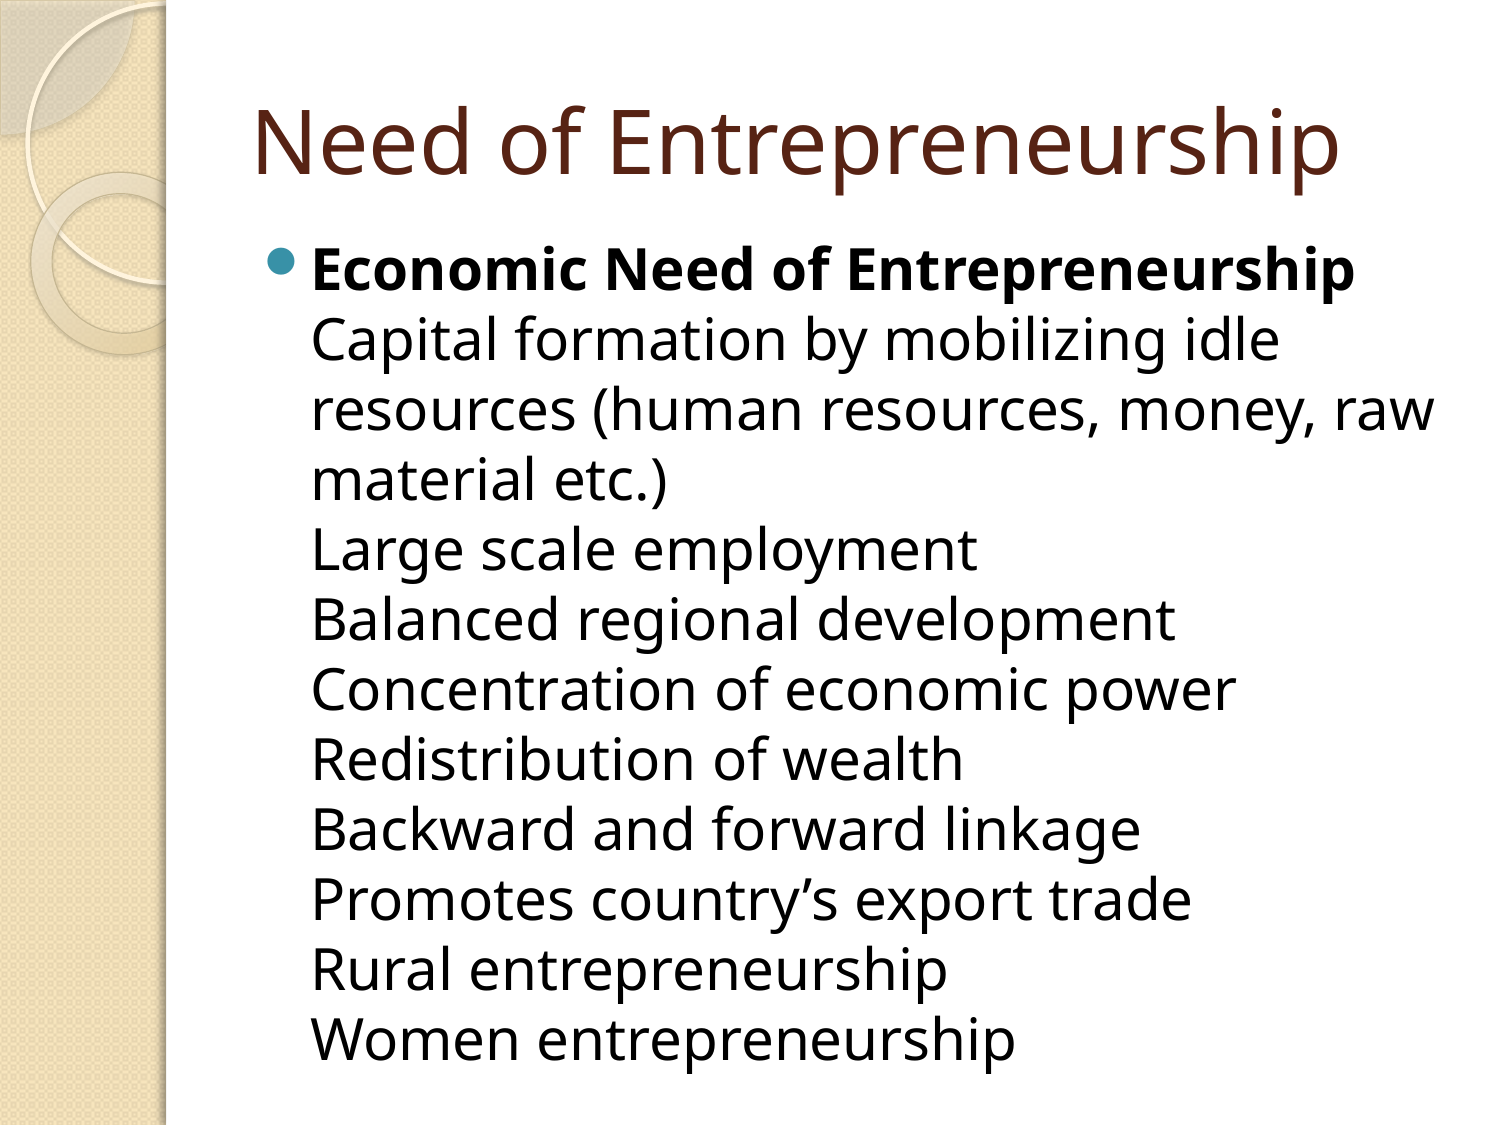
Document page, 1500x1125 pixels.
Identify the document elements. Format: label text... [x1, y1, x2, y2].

list Economic Need of Entrepreneurship Capital formation by mobilizing idle resources (human resources, money, raw material etc.) Large scale employment Balanced regional development Concentration of economic power Redistribution of wealth Backward and forward linkage Promotes country’s export trade Rural entrepreneurship Women entrepreneurship [235, 224, 1466, 1025]
title Need of Entrepreneurship [235, 45, 1466, 224]
